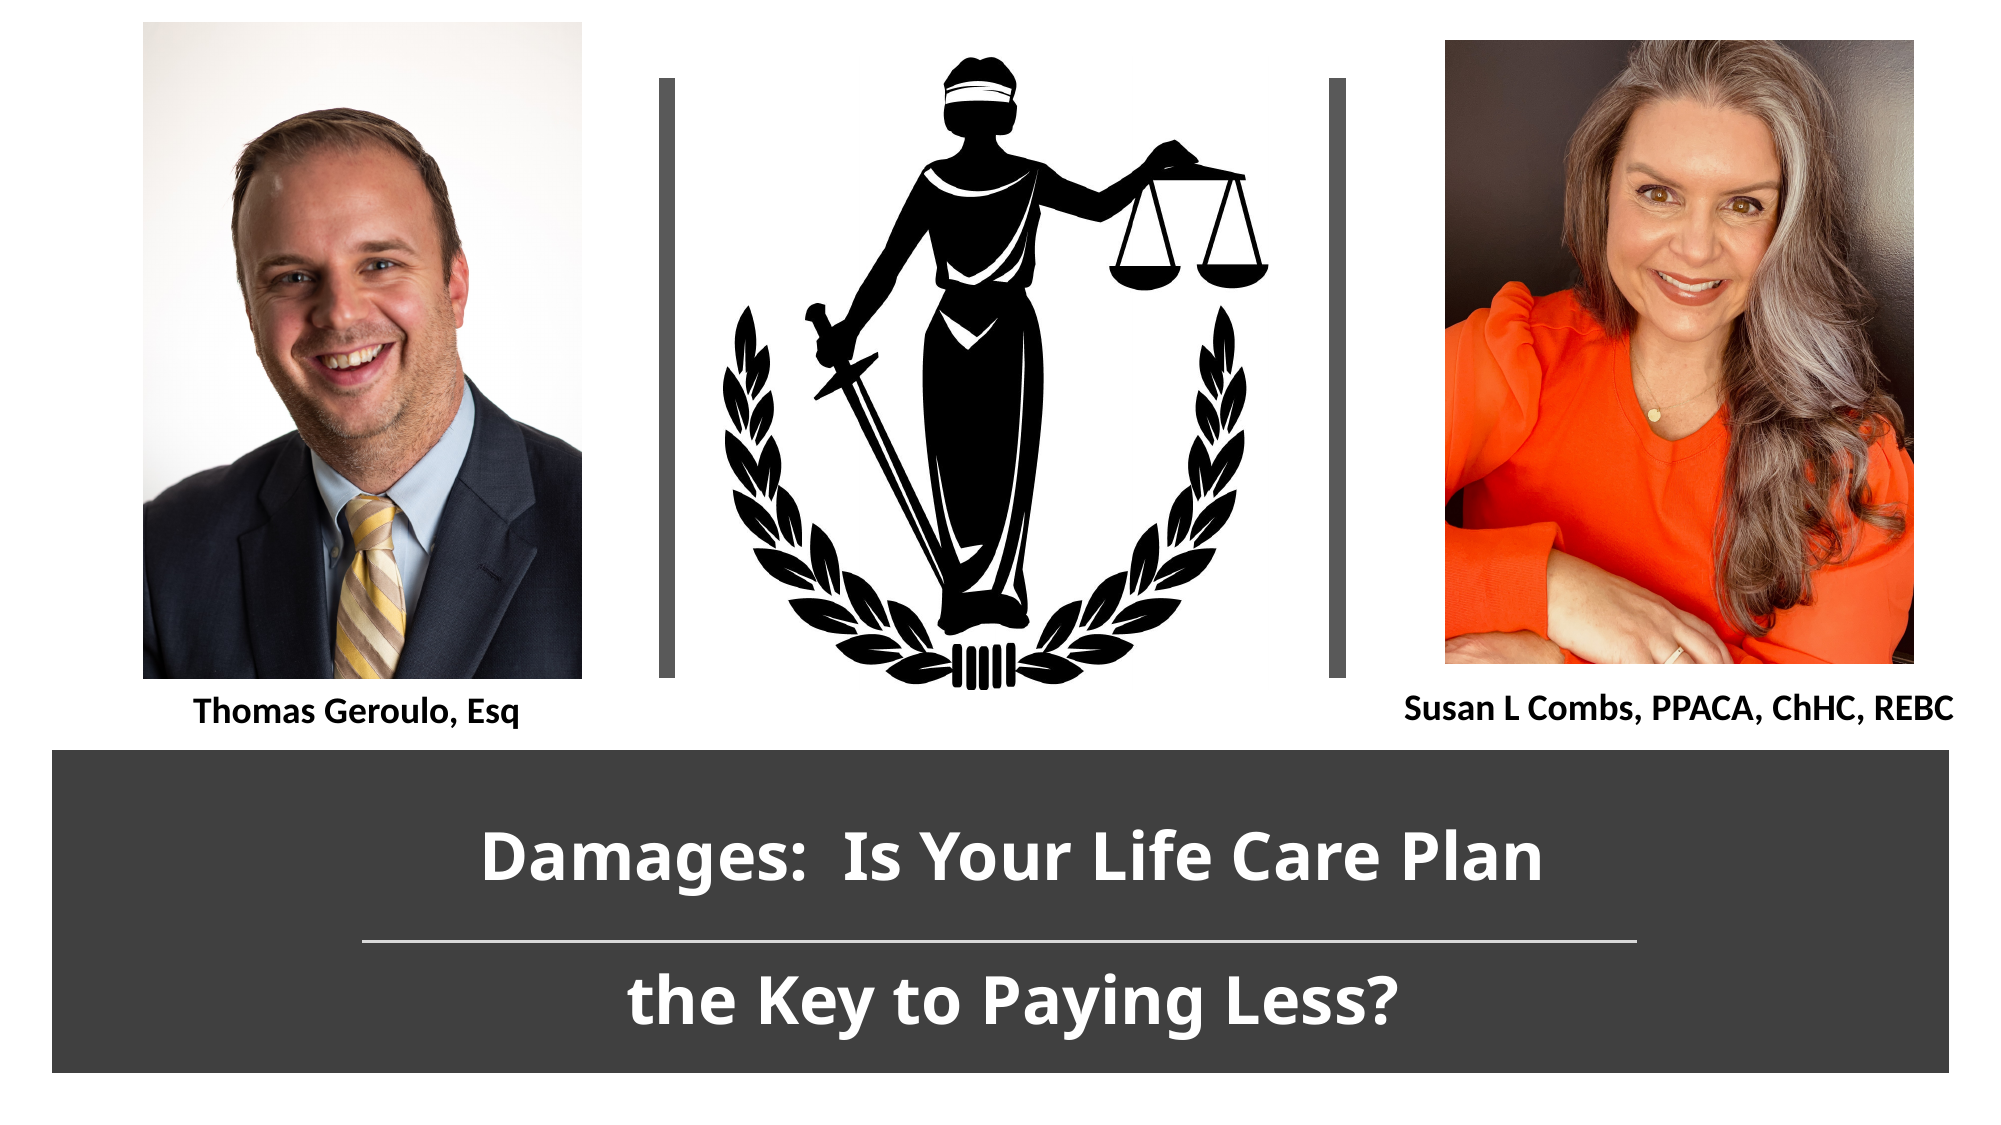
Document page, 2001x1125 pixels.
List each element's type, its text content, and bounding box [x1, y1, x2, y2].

text_box Thomas Geroulo, Esq [115, 678, 599, 739]
text_box Susan L Combs, PPACA, ChHC, REBC [1389, 675, 1970, 736]
text_box [61, 759, 1939, 1064]
title Damages: Is Your Life Care Plan the Key to Paying Less? [99, 893, 1927, 1047]
picture [722, 56, 1269, 690]
picture [1444, 37, 1914, 664]
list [143, 22, 582, 679]
